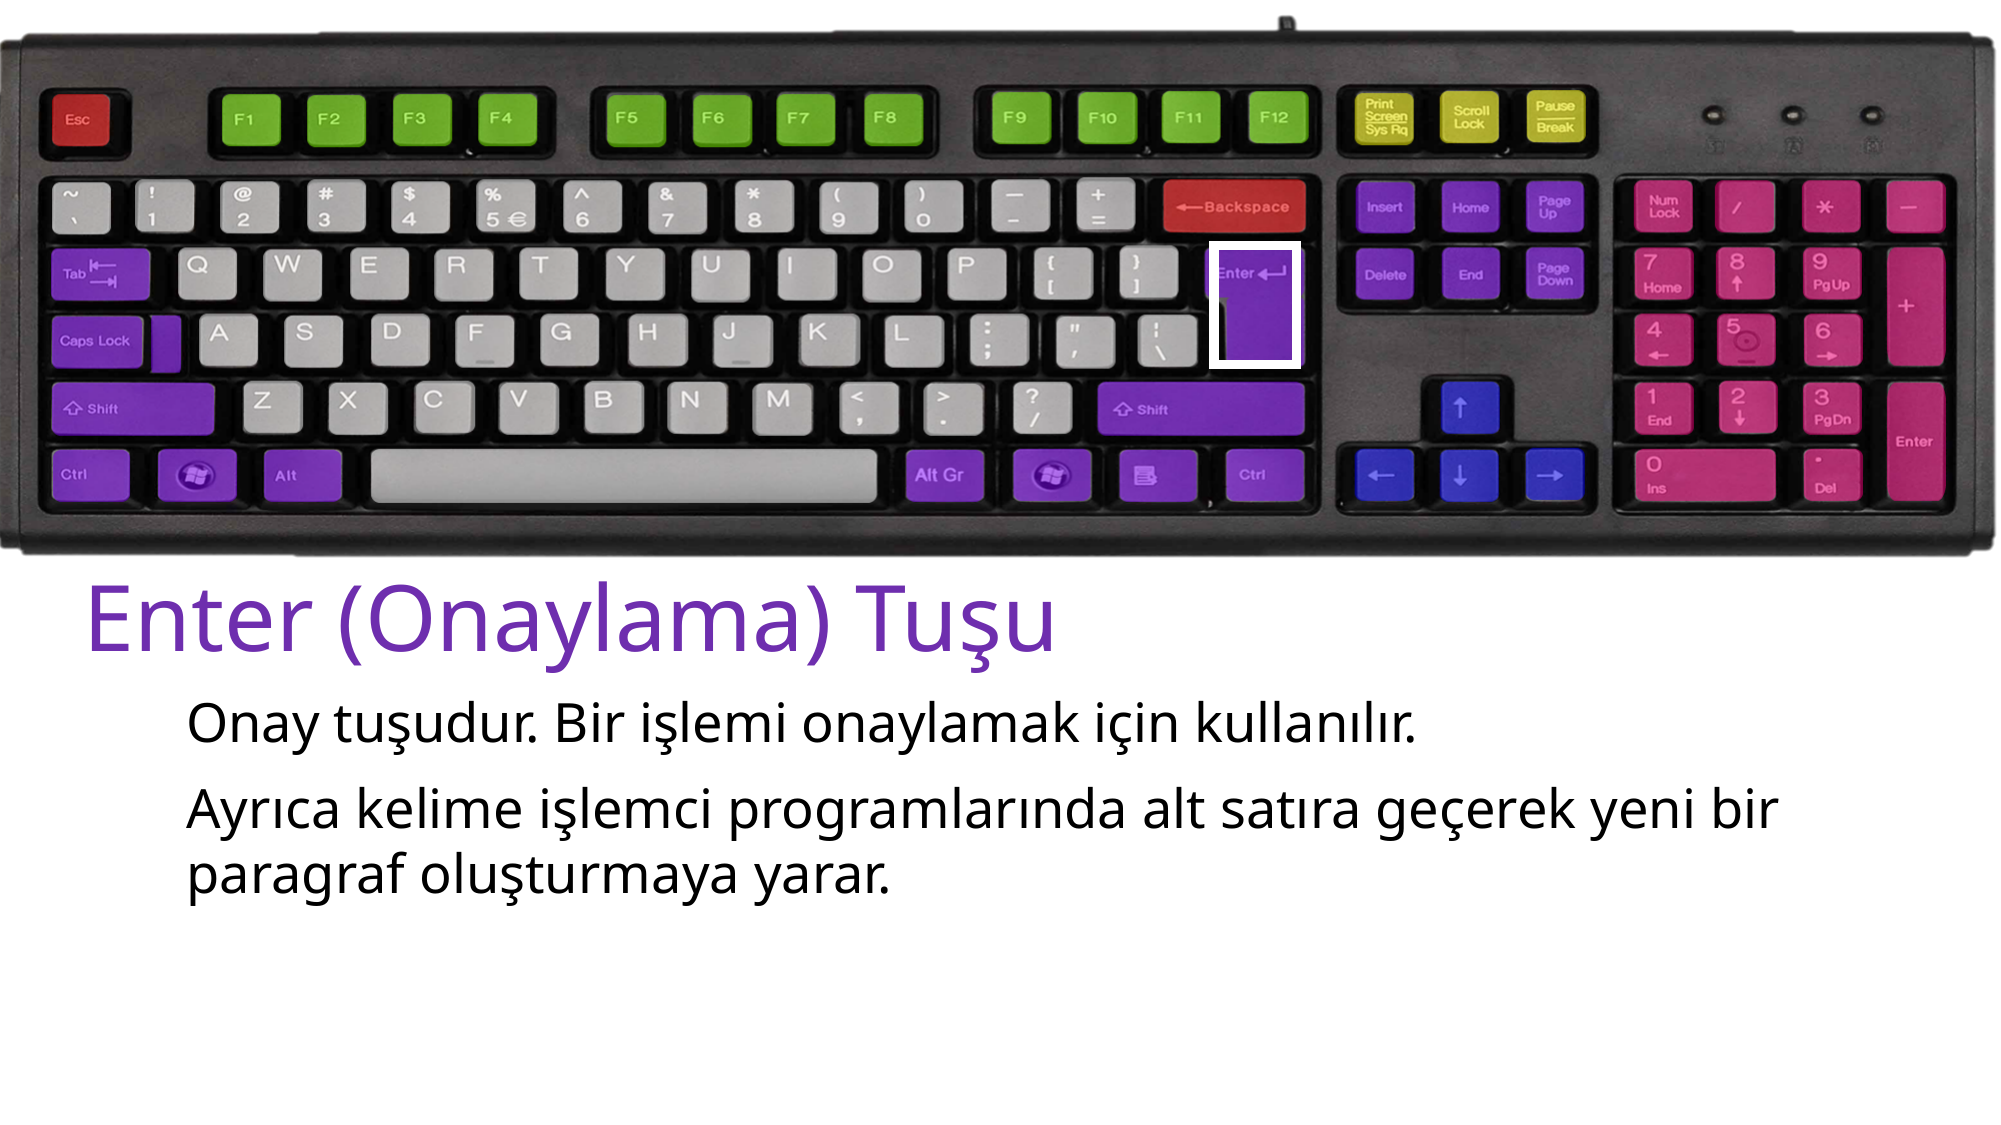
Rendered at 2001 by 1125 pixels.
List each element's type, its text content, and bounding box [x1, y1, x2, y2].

picture [0, 14, 1997, 558]
list Onay tuşudur. Bir işlemi onaylamak için kullanılır. Ayrıca kelime işlemci programlarında alt satıra geçerek yeni bir paragraf oluşturmaya yarar. [171, 680, 1822, 1039]
title Enter (Onaylama) Tuşu [68, 562, 1138, 681]
